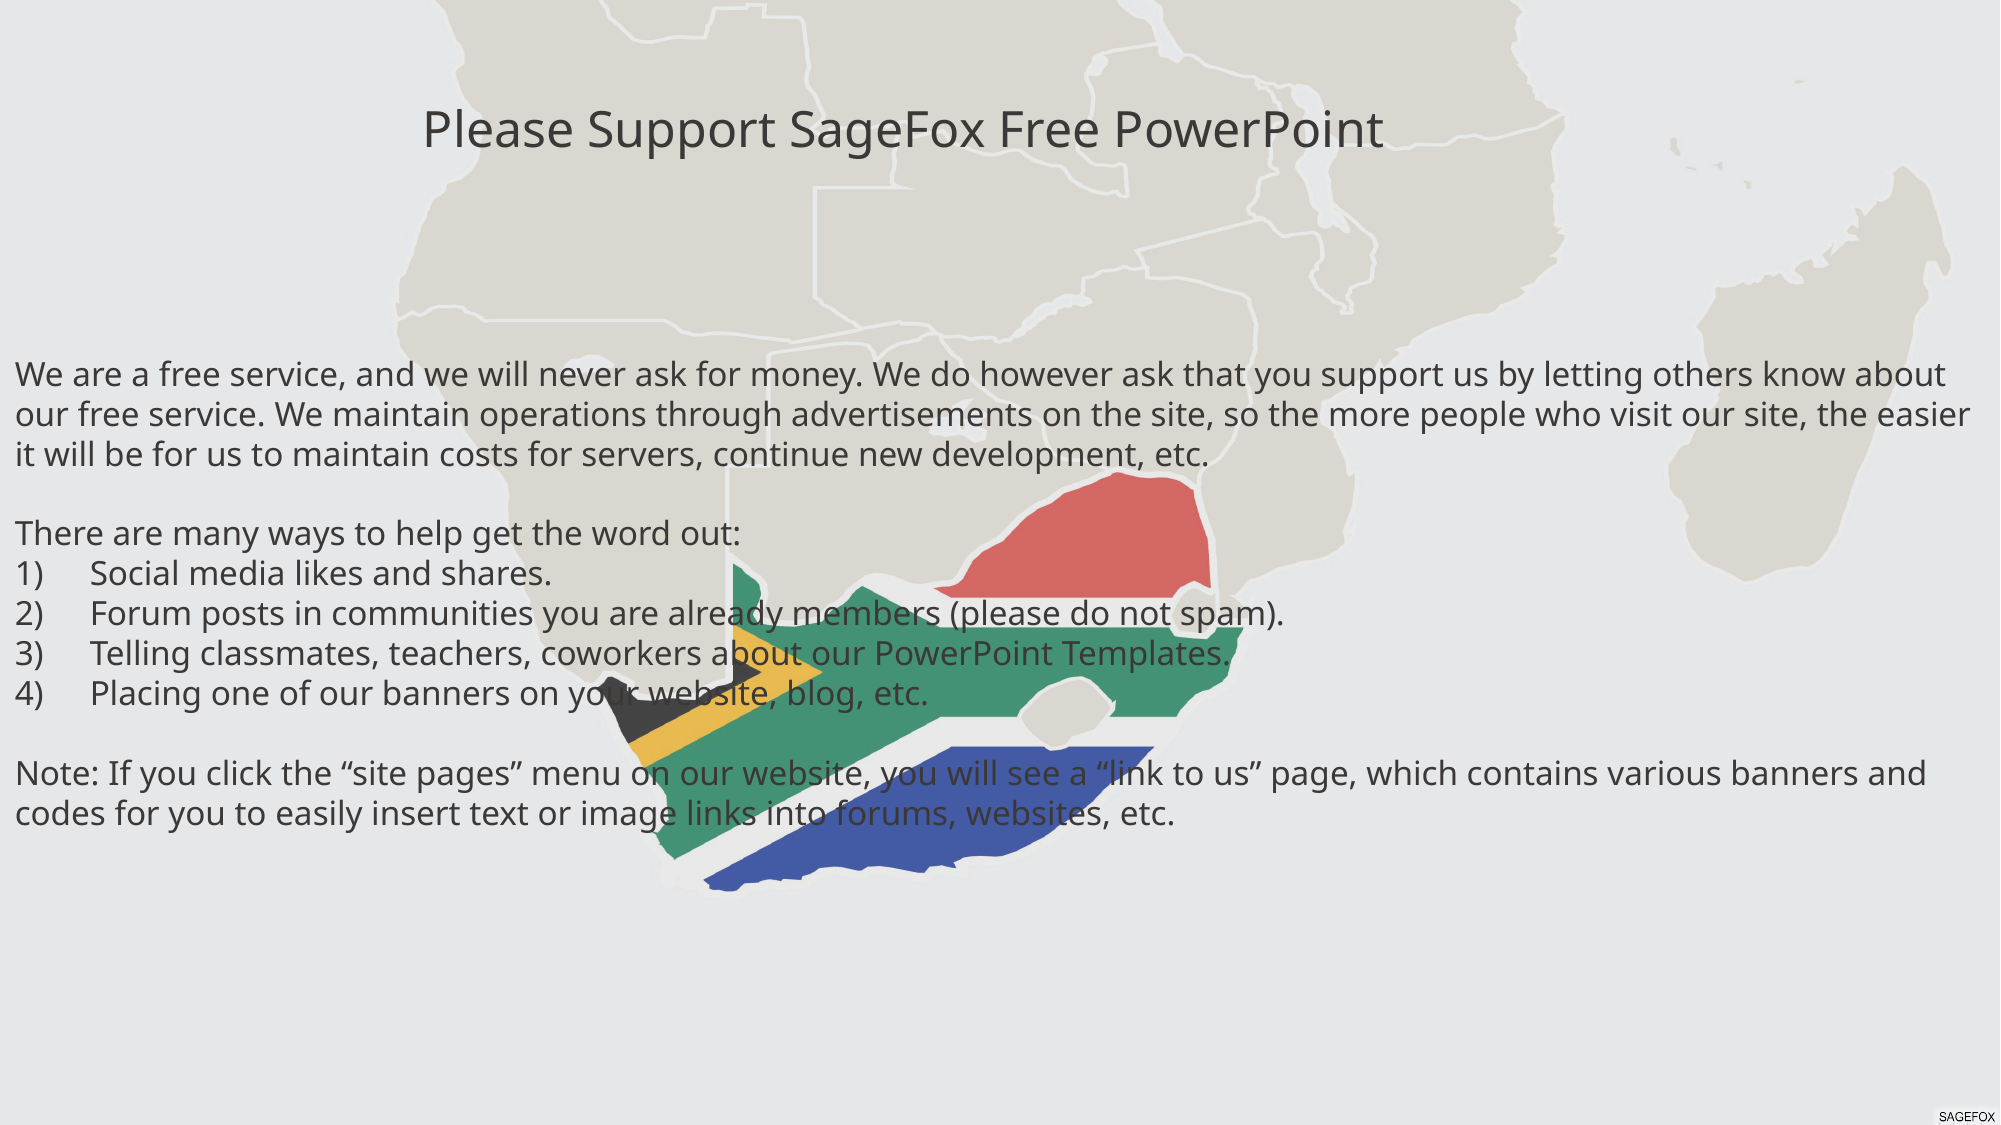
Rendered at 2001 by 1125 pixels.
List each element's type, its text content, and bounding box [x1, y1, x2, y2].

picture [1936, 1111, 1997, 1125]
text_box We are a free service, and we will never ask for money. We do however ask that you support us by letting others know about our free service. We maintain operations through advertisements on the site, so the more people who visit our site, the easier it will be for us to maintain costs for servers, continue new development, etc. There are many ways to help get the word out: Social media likes and shares. Forum posts in communities you are already members (please do not spam). Telling classmates, teachers, coworkers about our PowerPoint Templates. Placing one of our banners on your website, blog, etc. Note: If you click the “site pages” menu on our website, you will see a “link to us” page, which contains various banners and codes for you to easily insert text or image links into forums, websites, etc. [0, 0, 2000, 1125]
title Please Support SageFox Free PowerPoint [363, 72, 1444, 190]
